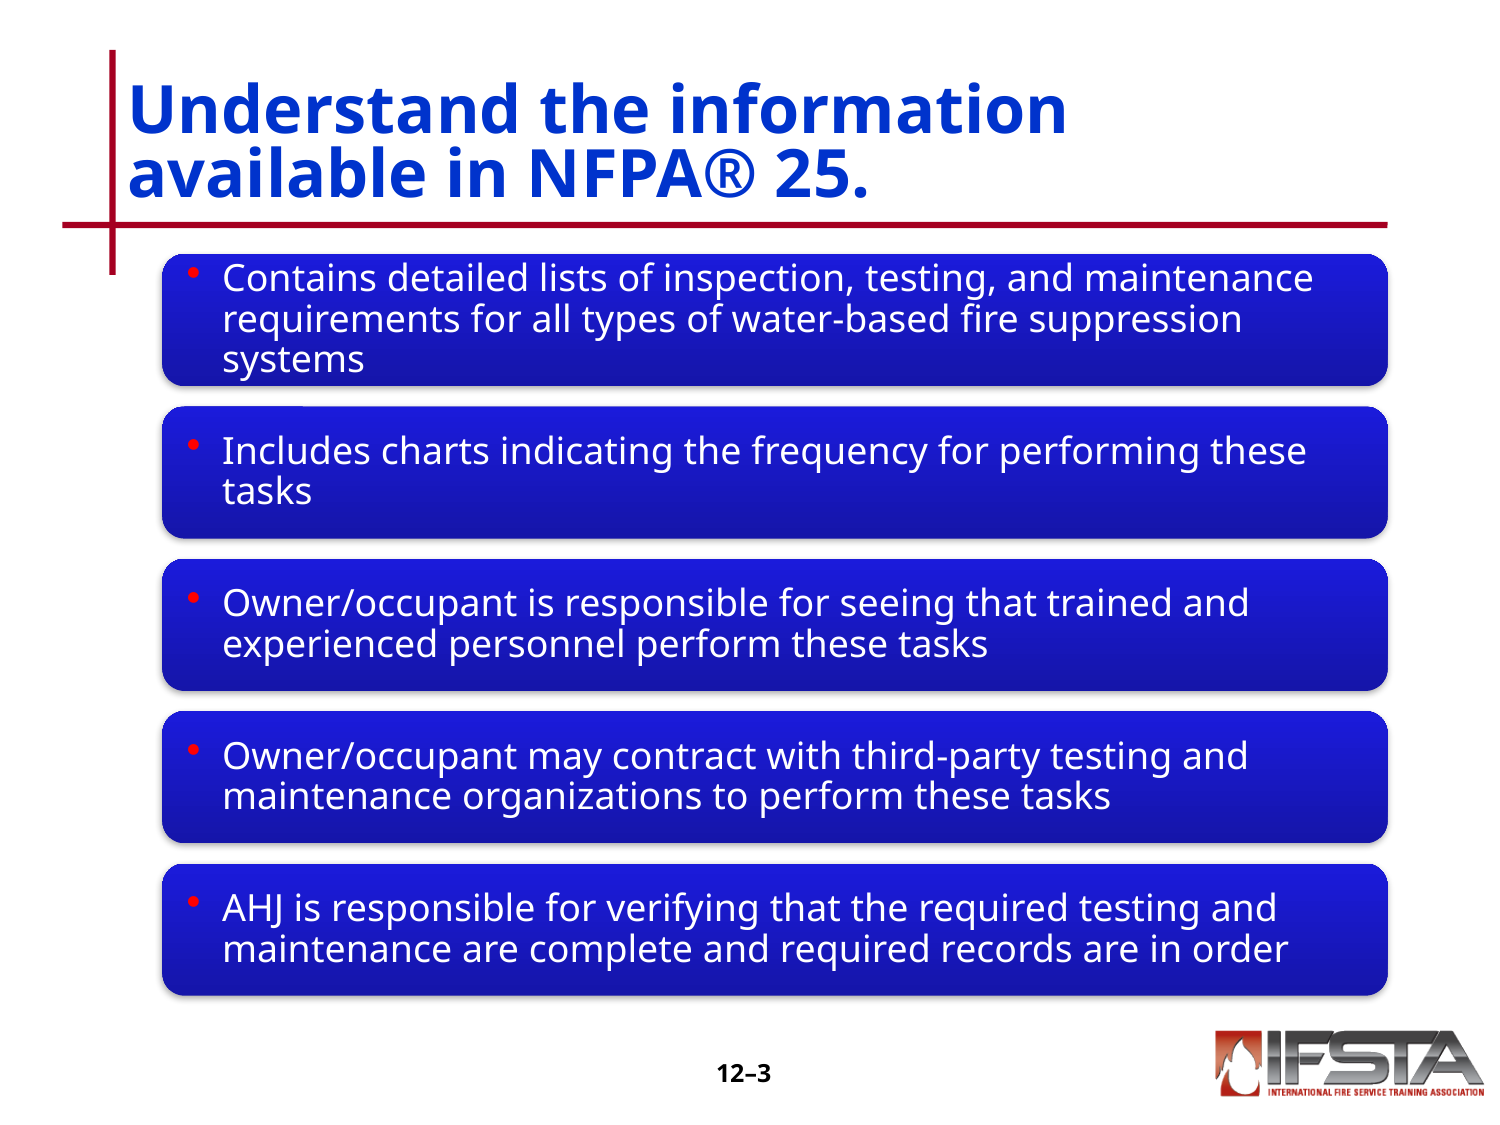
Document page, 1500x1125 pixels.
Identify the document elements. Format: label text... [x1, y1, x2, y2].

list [162, 249, 1388, 1001]
picture [1215, 1030, 1485, 1099]
title Understand the information available in NFPA® 25. [112, 75, 1388, 225]
slide_number 12–2 [587, 1050, 900, 1125]
